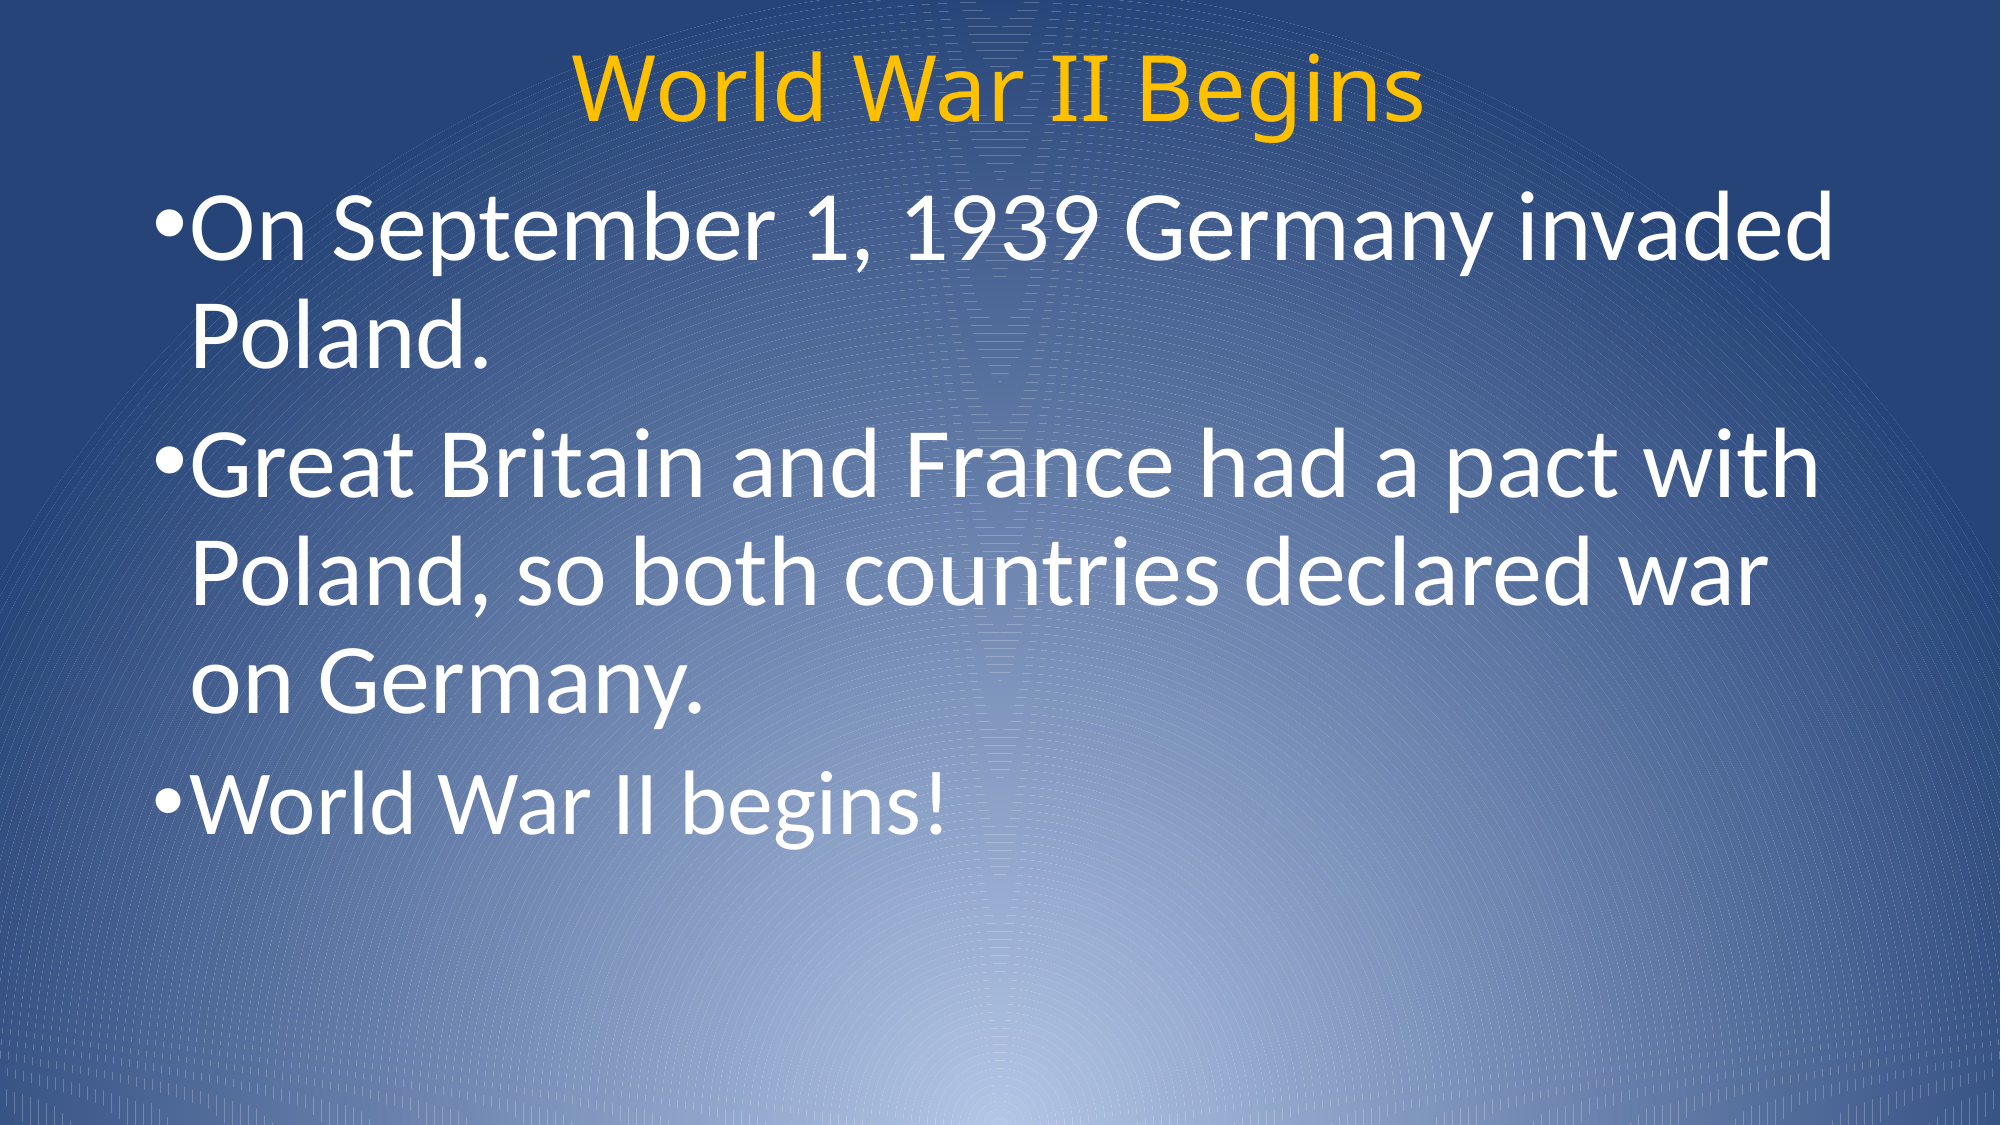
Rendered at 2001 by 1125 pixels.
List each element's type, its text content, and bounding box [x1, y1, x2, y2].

title World War II Begins [137, 16, 1863, 166]
list On September 1, 1939 Germany invaded Poland. Great Britain and France had a pact with Poland, so both countries declared war on Germany. World War II begins! [137, 166, 1863, 1084]
